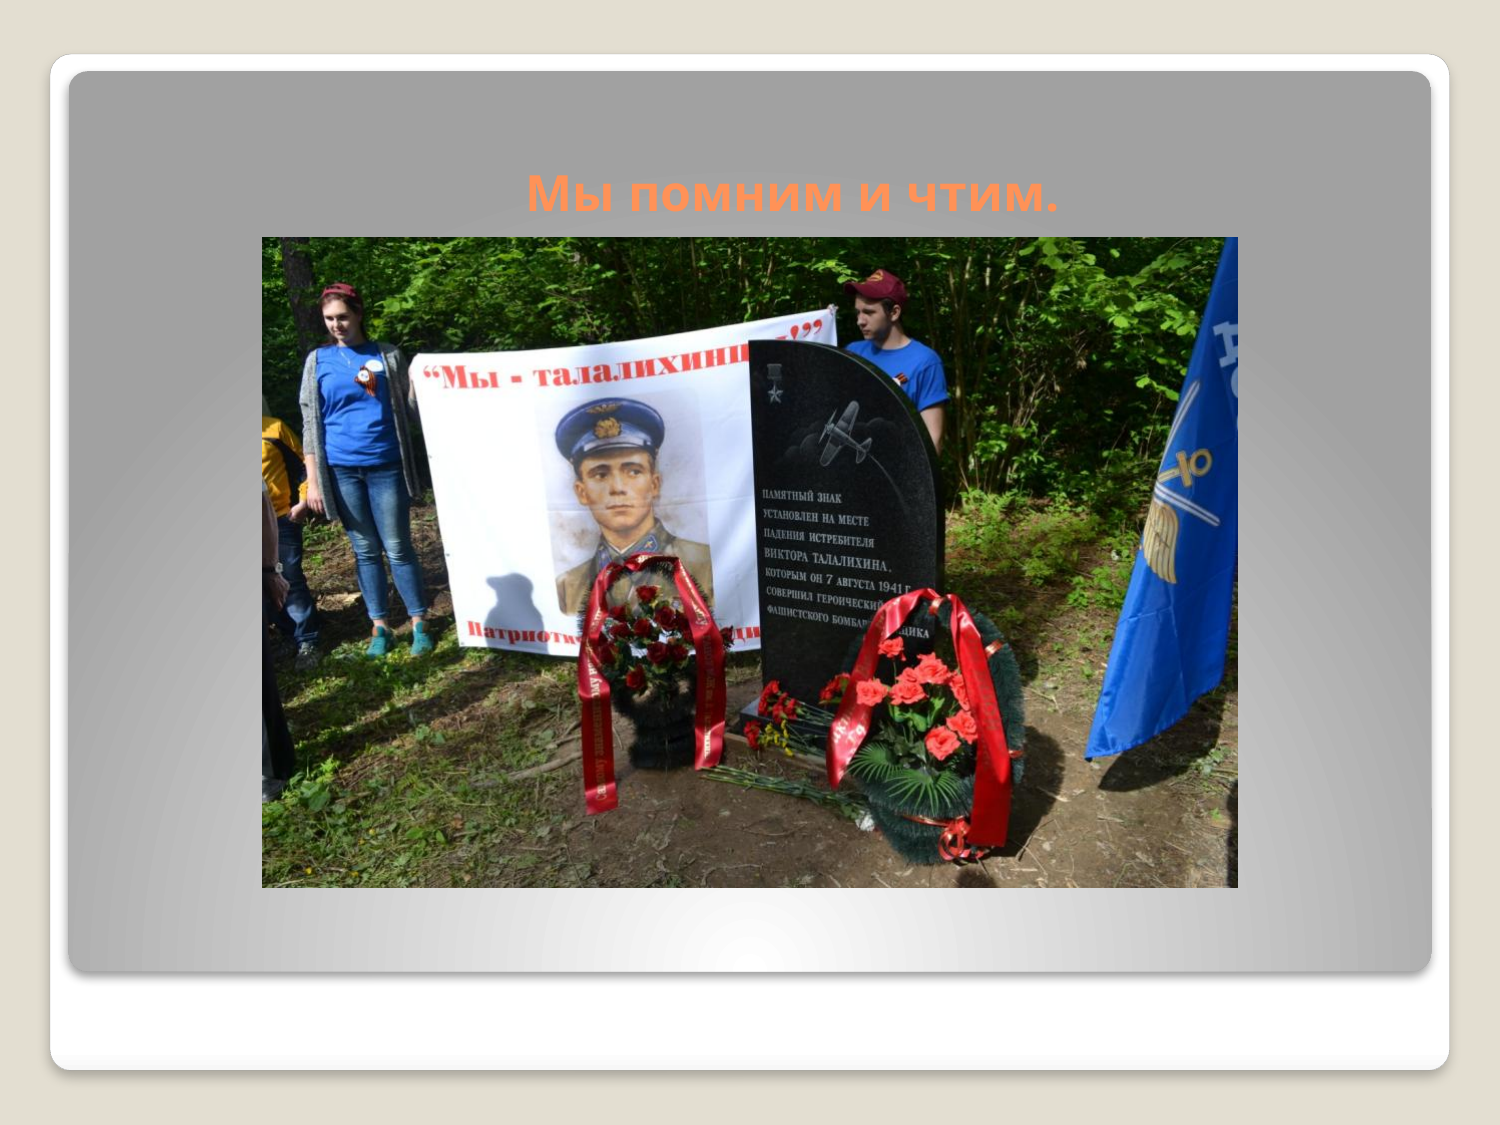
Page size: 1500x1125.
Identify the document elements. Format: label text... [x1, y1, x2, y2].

picture [262, 237, 1238, 888]
title Мы помним и чтим. [82, 70, 1425, 235]
